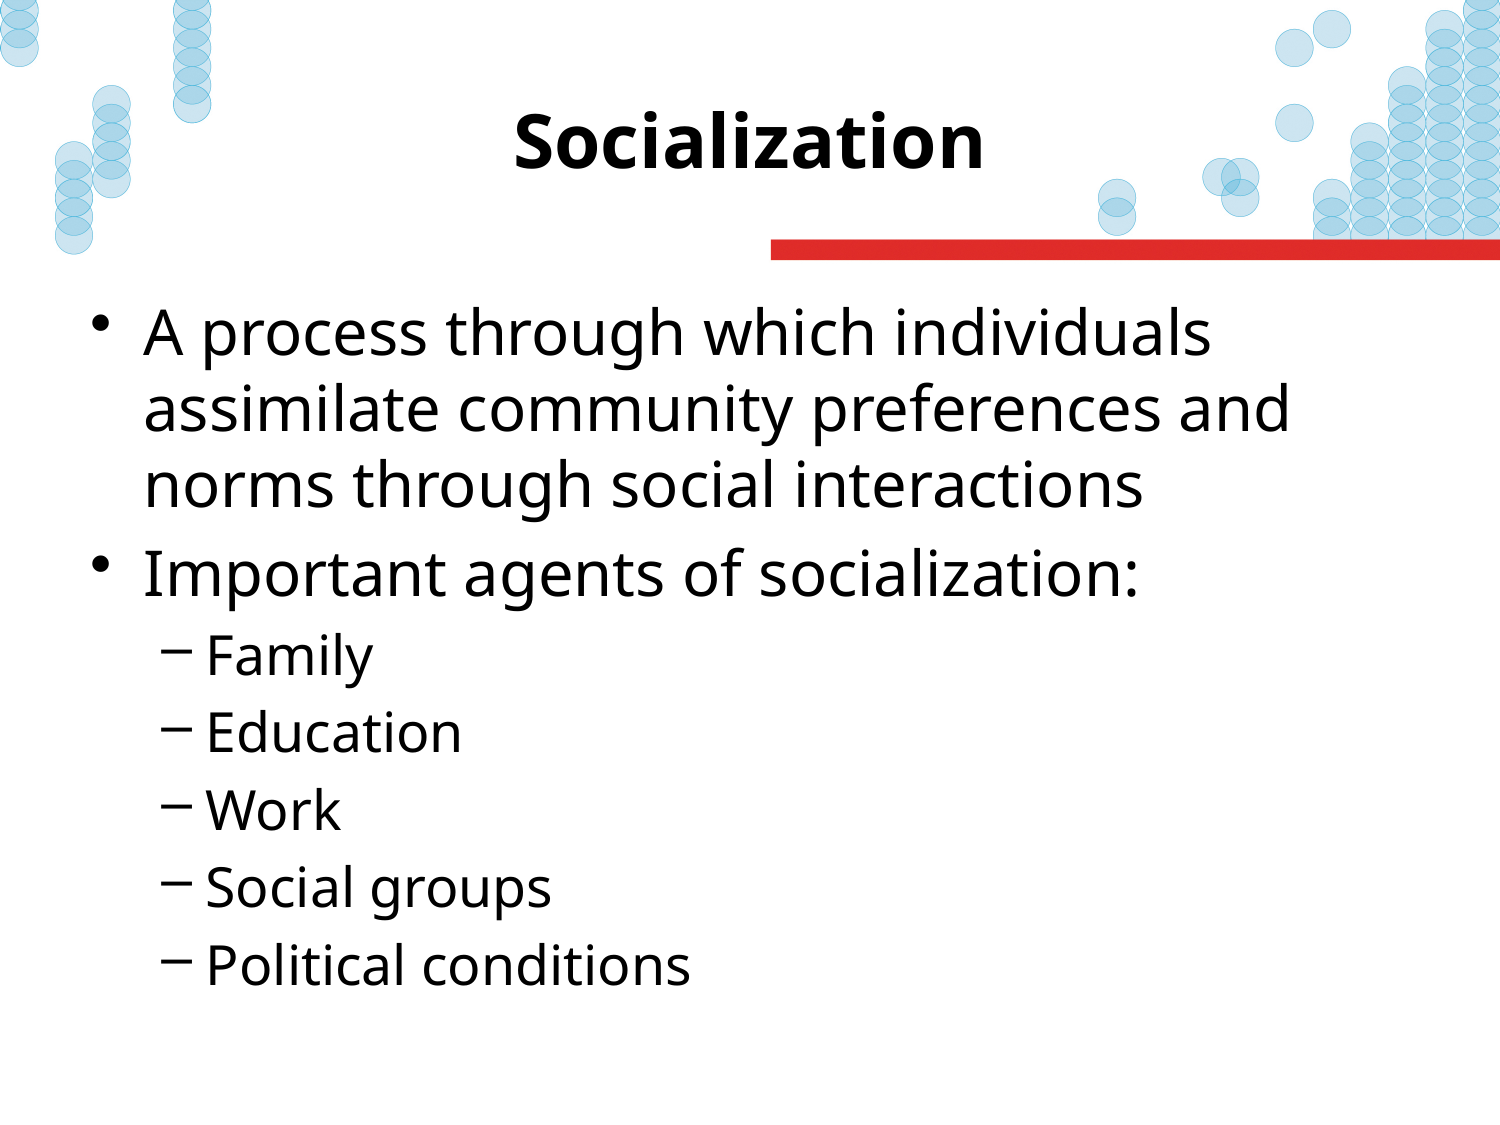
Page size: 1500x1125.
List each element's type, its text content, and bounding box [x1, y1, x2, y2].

picture [0, 0, 1500, 1125]
list A process through which individuals assimilate community preferences and norms through social interactions Important agents of socialization: Family Education Work Social groups Political conditions [75, 285, 1425, 1005]
title Socialization [75, 45, 1425, 233]
